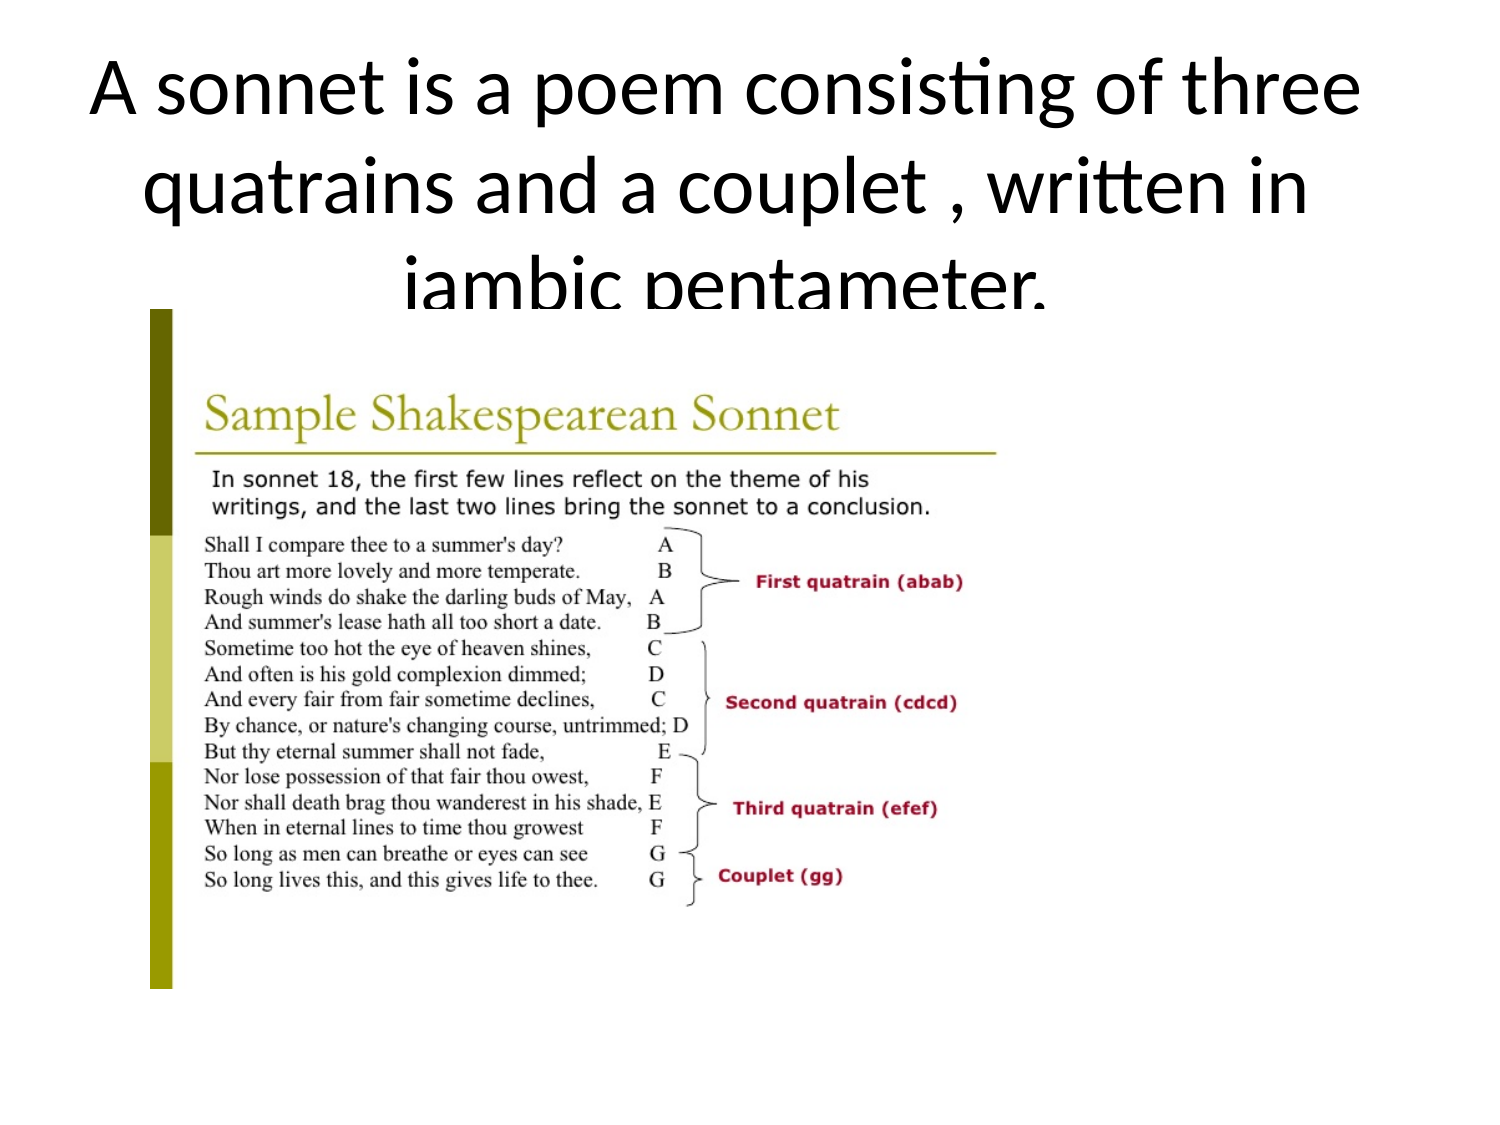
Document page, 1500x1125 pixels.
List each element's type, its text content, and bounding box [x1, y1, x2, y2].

picture [149, 309, 1057, 990]
title A sonnet is a poem consisting of three quatrains and a couplet , written in iambic pentameter. [15, 22, 1438, 338]
